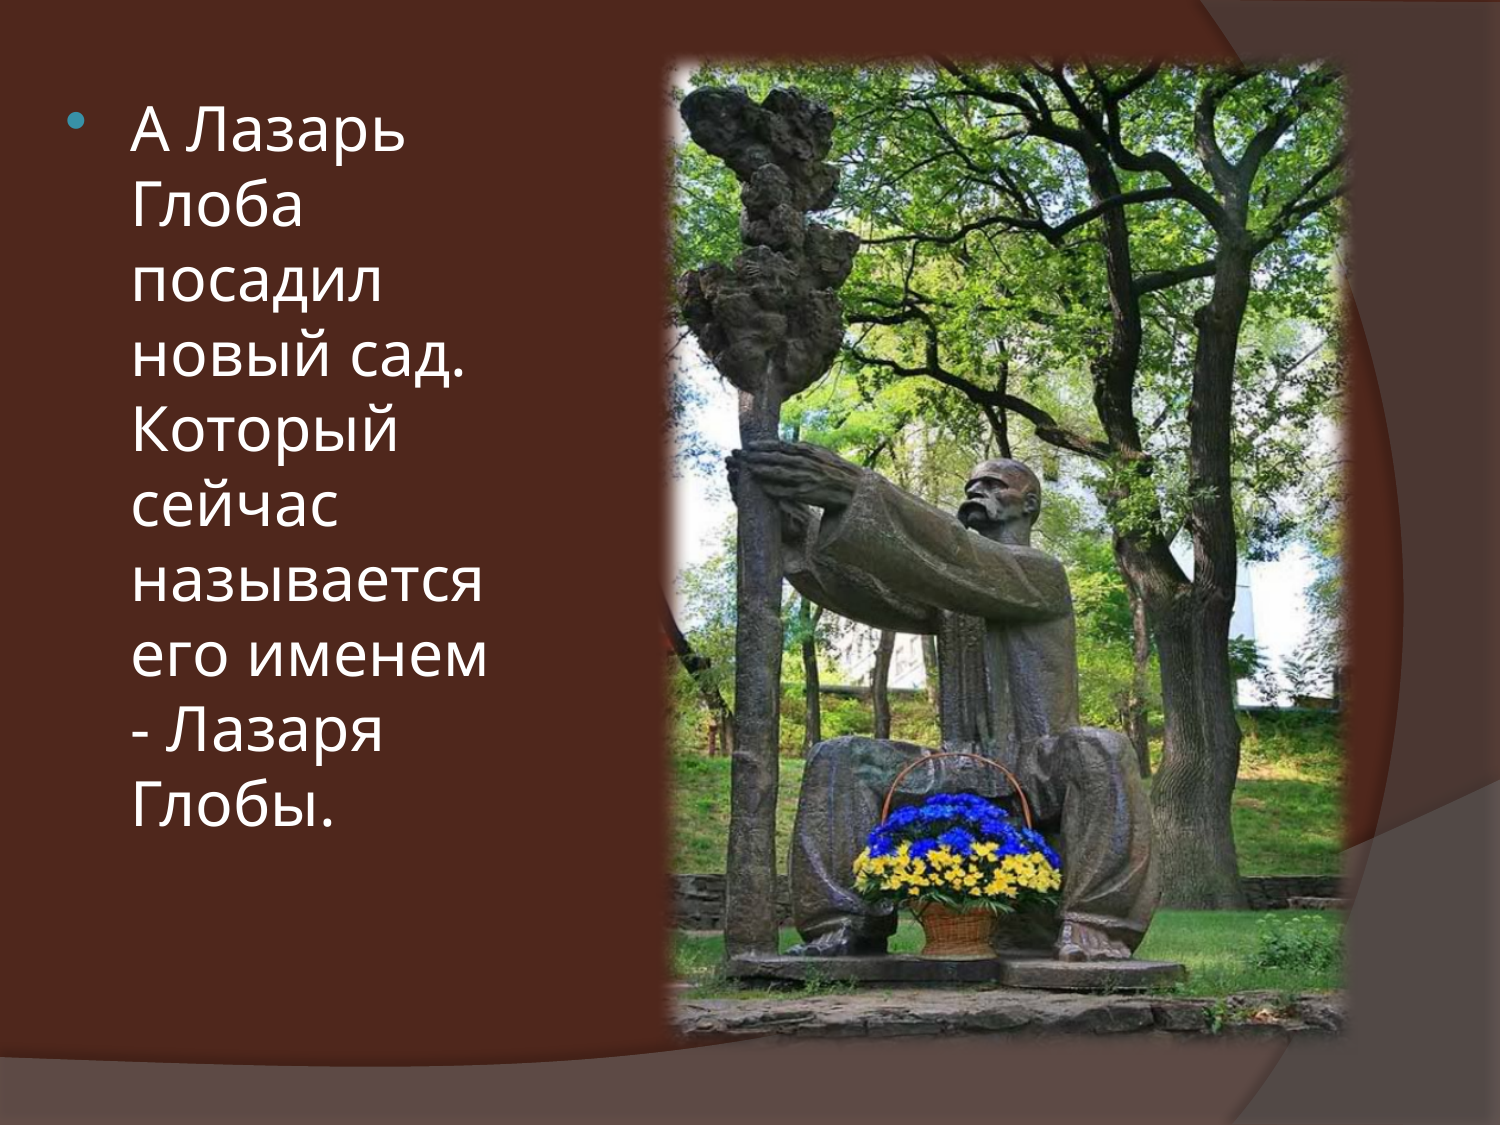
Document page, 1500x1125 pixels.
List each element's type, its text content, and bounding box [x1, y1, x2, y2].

picture [655, 49, 1360, 1055]
list А Лазарь Глоба посадил новый сад. Который сейчас называется его именем - Лазаря Глобы. [46, 82, 539, 1020]
